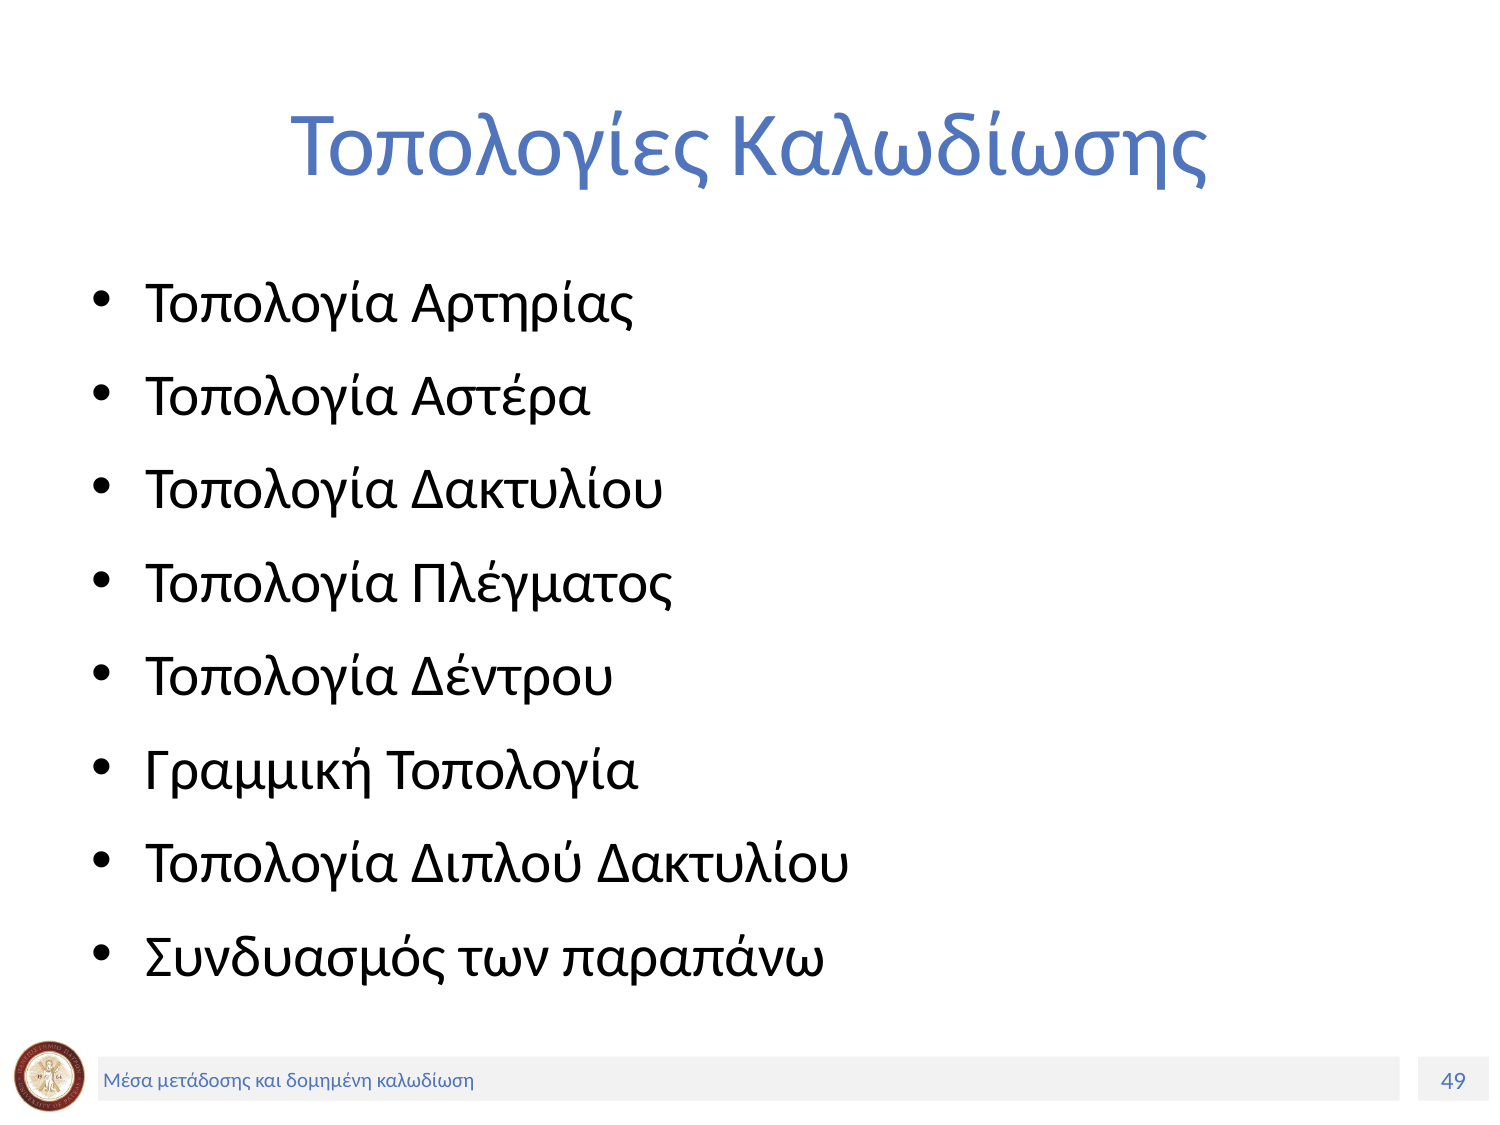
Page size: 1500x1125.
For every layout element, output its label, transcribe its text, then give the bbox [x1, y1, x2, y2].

picture [0, 1027, 98, 1125]
title Τοπολογίες Καλωδίωσης [75, 45, 1425, 233]
list Τοπολογία Αρτηρίας Τοπολογία Αστέρα Τοπολογία Δακτυλίου Τοπολογία Πλέγματος Τοπολογία Δέντρου Γραμμική Τοπολογία Τοπολογία Διπλού Δακτυλίου Συνδυασμός των παραπάνω [76, 255, 1427, 998]
